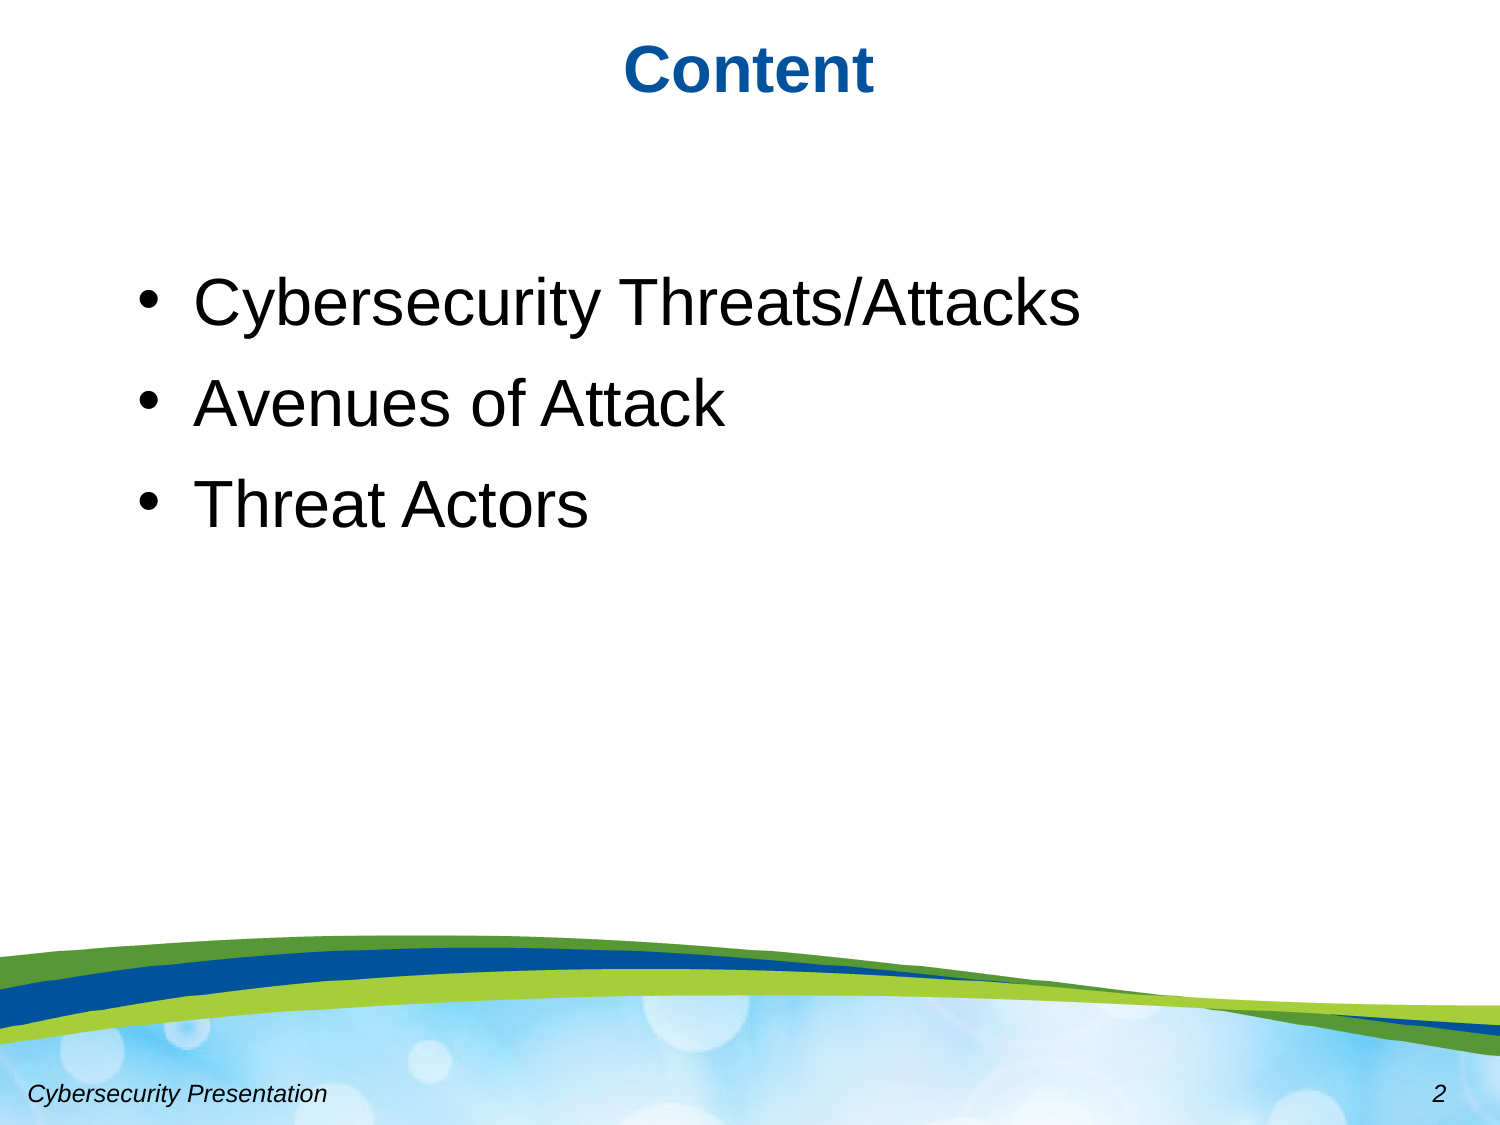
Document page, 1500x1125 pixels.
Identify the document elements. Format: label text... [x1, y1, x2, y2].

list Cybersecurity Threats/Attacks Avenues of Attack Threat Actors [122, 149, 1436, 938]
title Content [18, 18, 1481, 131]
slide_number 2 [1374, 1070, 1462, 1108]
picture [0, 900, 1500, 1125]
